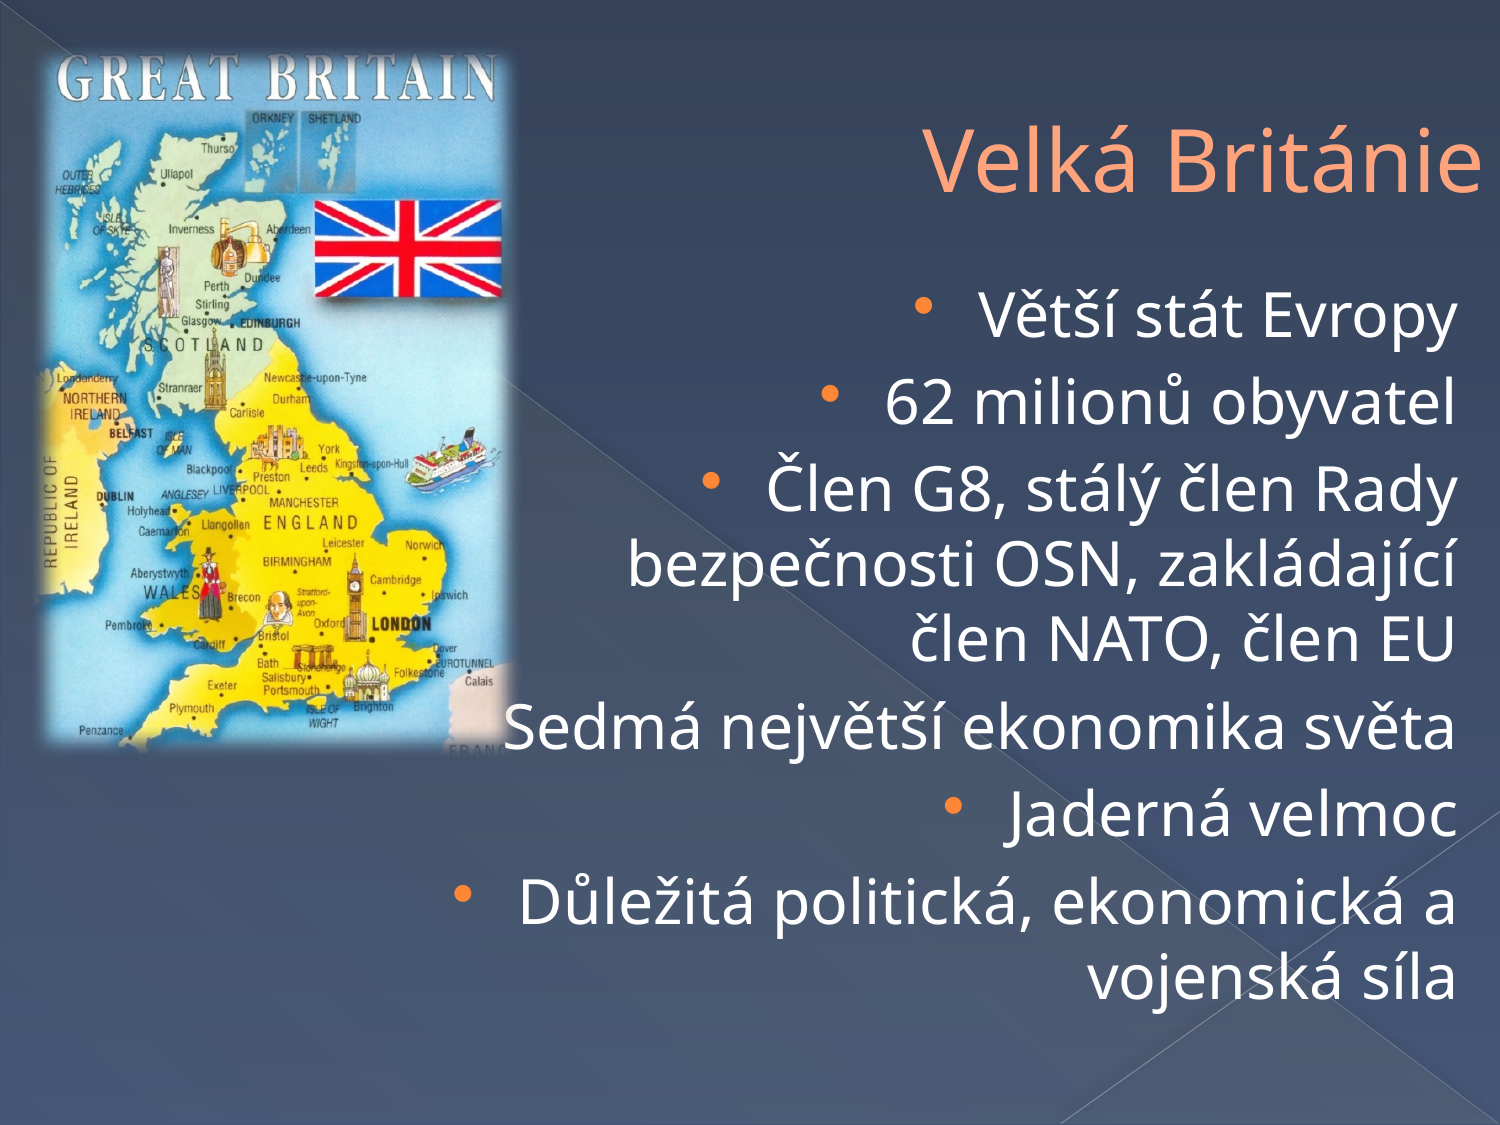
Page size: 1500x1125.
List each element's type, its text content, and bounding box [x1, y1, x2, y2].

list Větší stát Evropy 62 milionů obyvatel Člen G8, stálý člen Rady bezpečnosti OSN, zakládající člen NATO, člen EU Sedmá největší ekonomika světa Jaderná velmoc Důležitá politická, ekonomická a vojenská síla [407, 267, 1474, 1125]
picture [29, 42, 523, 760]
title Velká Británie [526, 42, 1500, 273]
